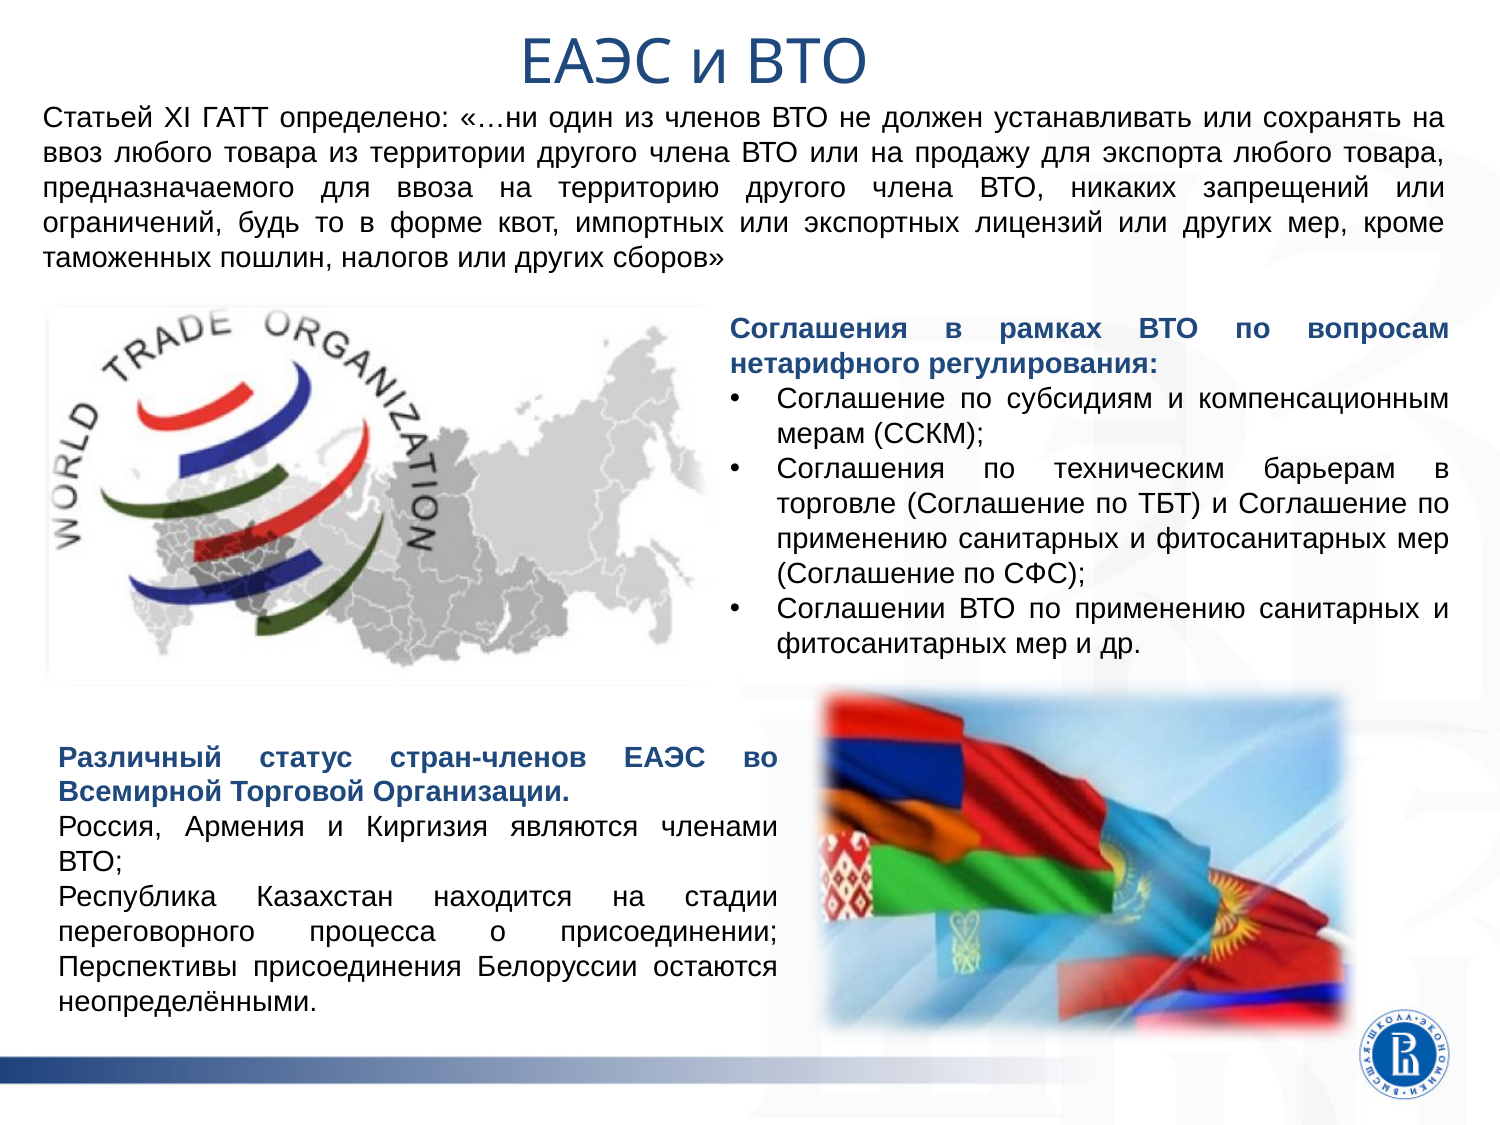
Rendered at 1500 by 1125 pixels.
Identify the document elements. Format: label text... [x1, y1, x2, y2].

text_box Статьей XI ГАТТ определено: «…ни один из членов ВТО не должен устанавливать или сохранять на ввоз любого товара из территории другого члена ВТО или на продажу для экспорта любого товара, предназначаемого для ввоза на территорию другого члена ВТО, никаких запрещений или ограничений, будь то в форме квот, импортных или экспортных лицензий или других мер, кроме таможенных пошлин, налогов или других сборов» [27, 91, 1461, 281]
text_box Соглашения в рамках ВТО по вопросам нетарифного регулирования: Соглашение по субсидиям и компенсационным мерам (ССКМ); Соглашения по техническим барьерам в торговле (Соглашение по ТБТ) и Соглашение по применению санитарных и фитосанитарных мер (Соглашение по СФС); Соглашении ВТО по применению санитарных и фитосанитарных мер и др. [714, 302, 1465, 702]
picture [0, 0, 1500, 1125]
title ЕАЭС и ВТО [27, 0, 1378, 91]
text_box Различный статус стран-членов ЕАЭС во Всемирной Торговой Организации. Россия, Армения и Киргизия являются членами ВТО; Республика Казахстан находится на стадии переговорного процесса о присоединении; Перспективы присоединения Белоруссии остаются неопределёнными. [43, 730, 794, 1025]
